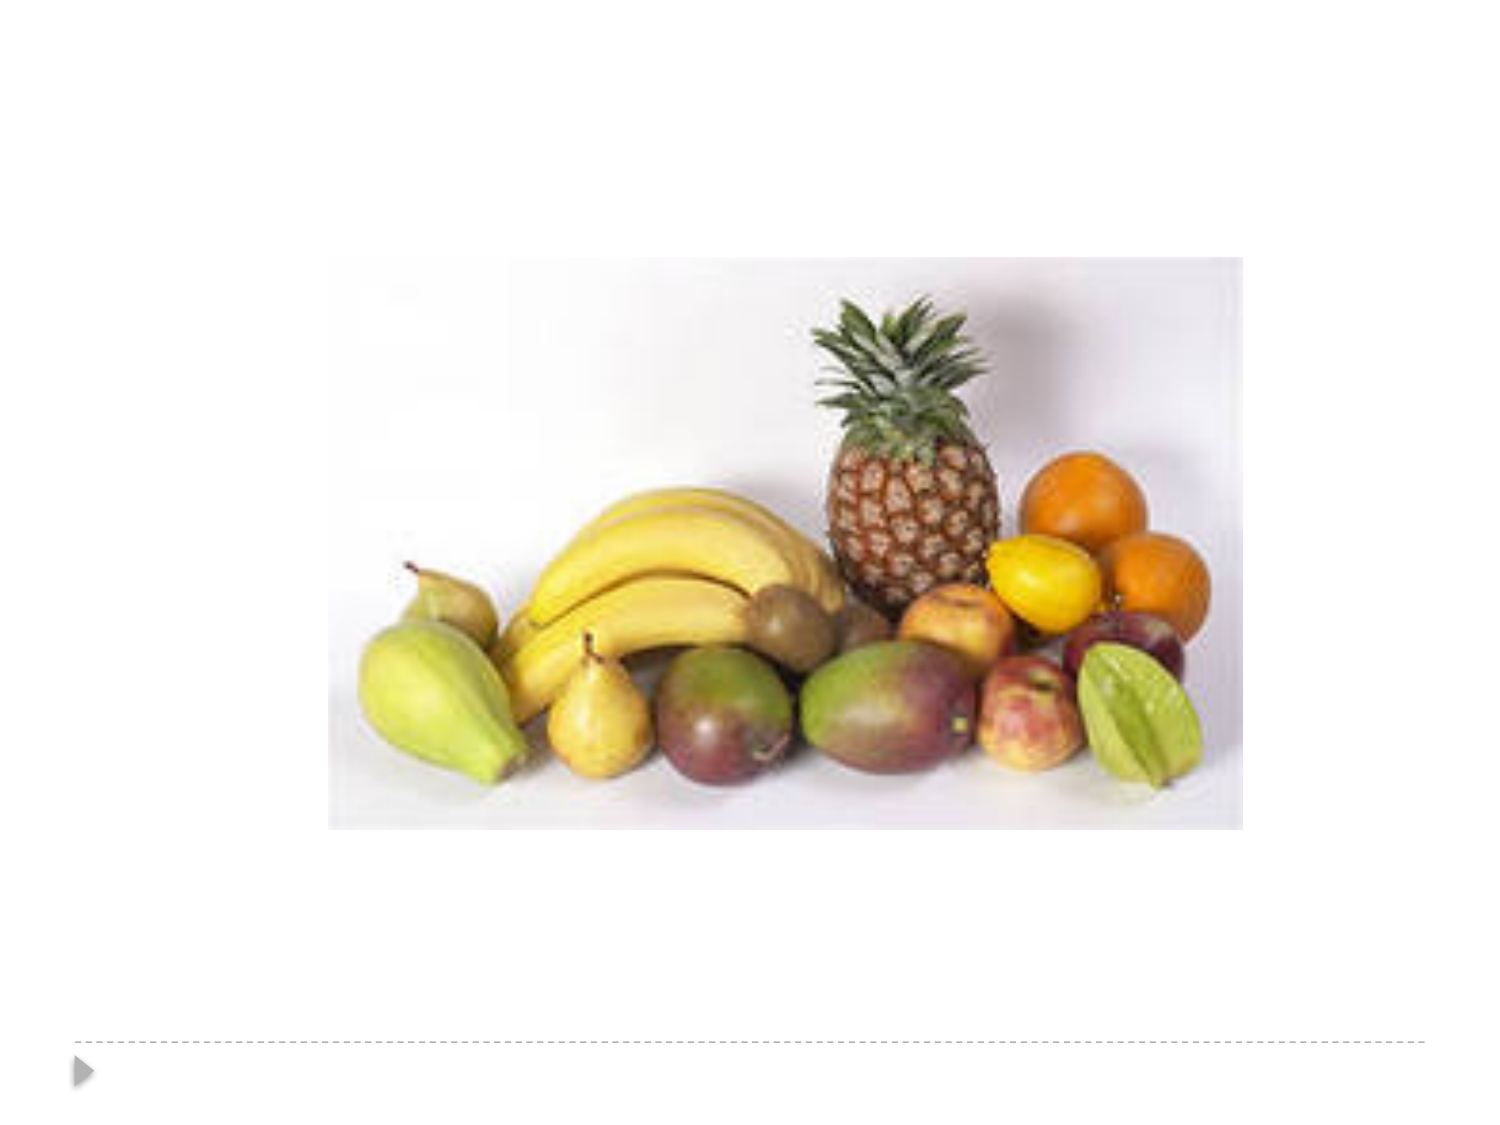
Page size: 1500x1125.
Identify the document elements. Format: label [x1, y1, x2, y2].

picture [327, 257, 1243, 830]
